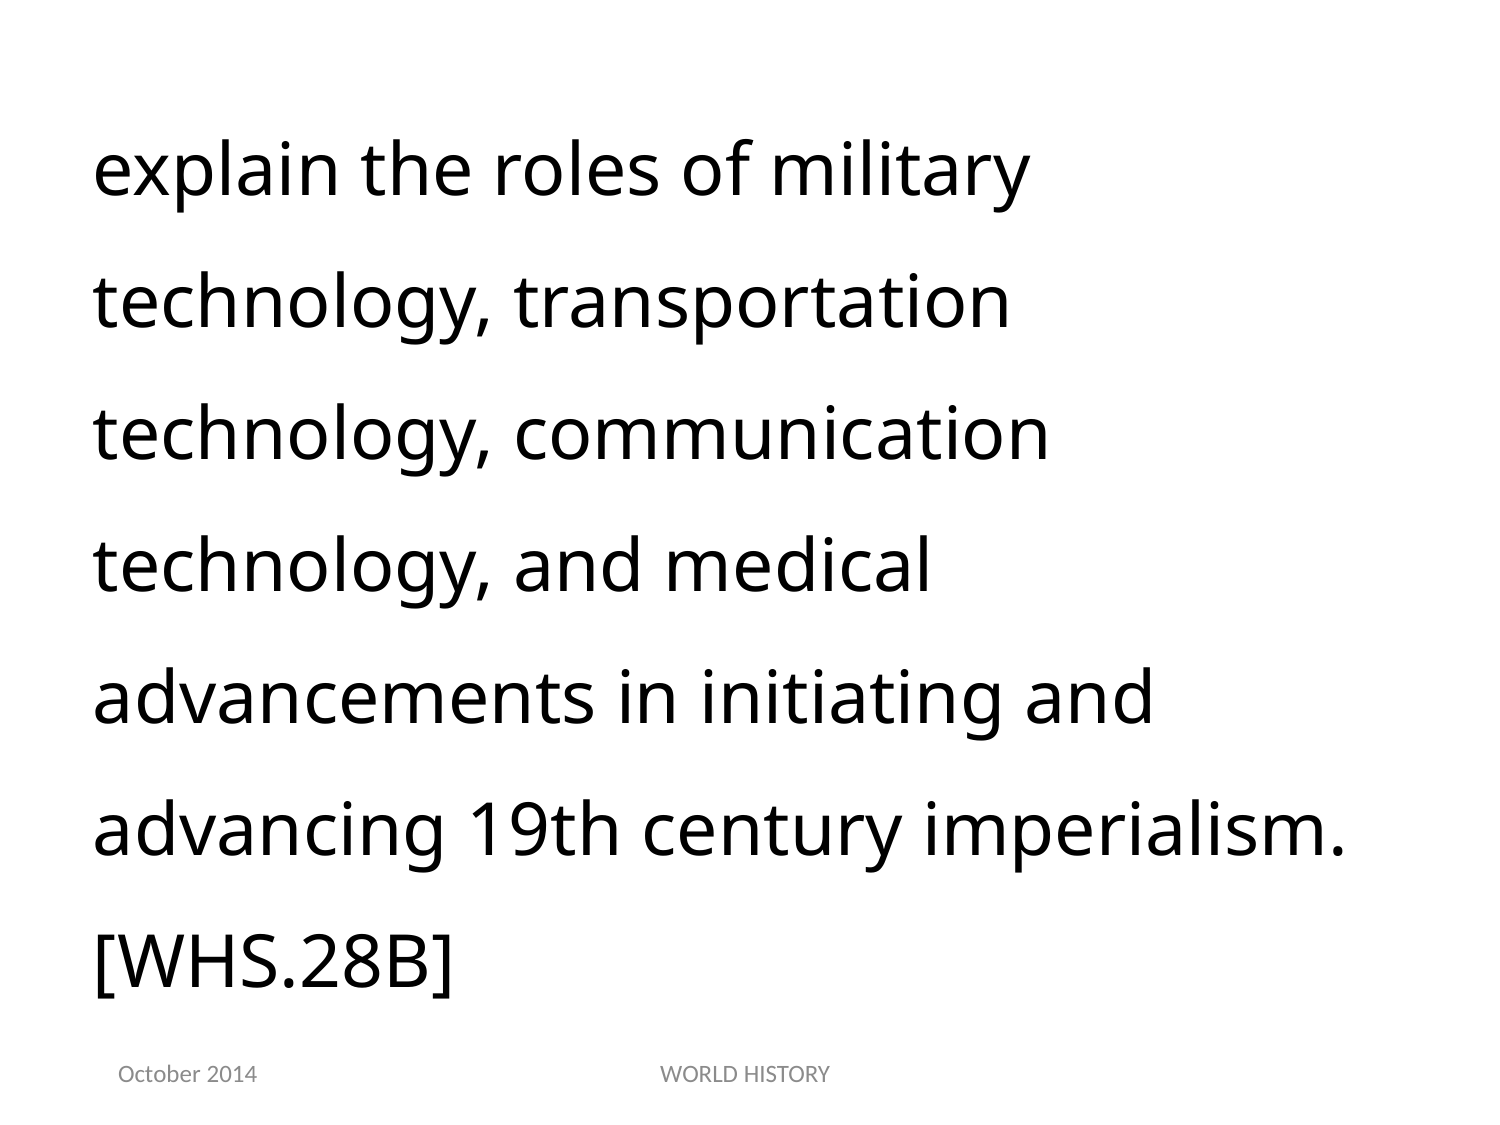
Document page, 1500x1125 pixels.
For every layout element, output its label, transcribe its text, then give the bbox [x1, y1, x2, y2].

footer WORLD HISTORY [492, 1042, 999, 1103]
subtitle explain the roles of military technology, transportation technology, communication technology, and medical advancements in initiating and advancing 19th century imperialism.[WHS.28B] [78, 70, 1429, 1014]
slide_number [103, 1042, 441, 1103]
